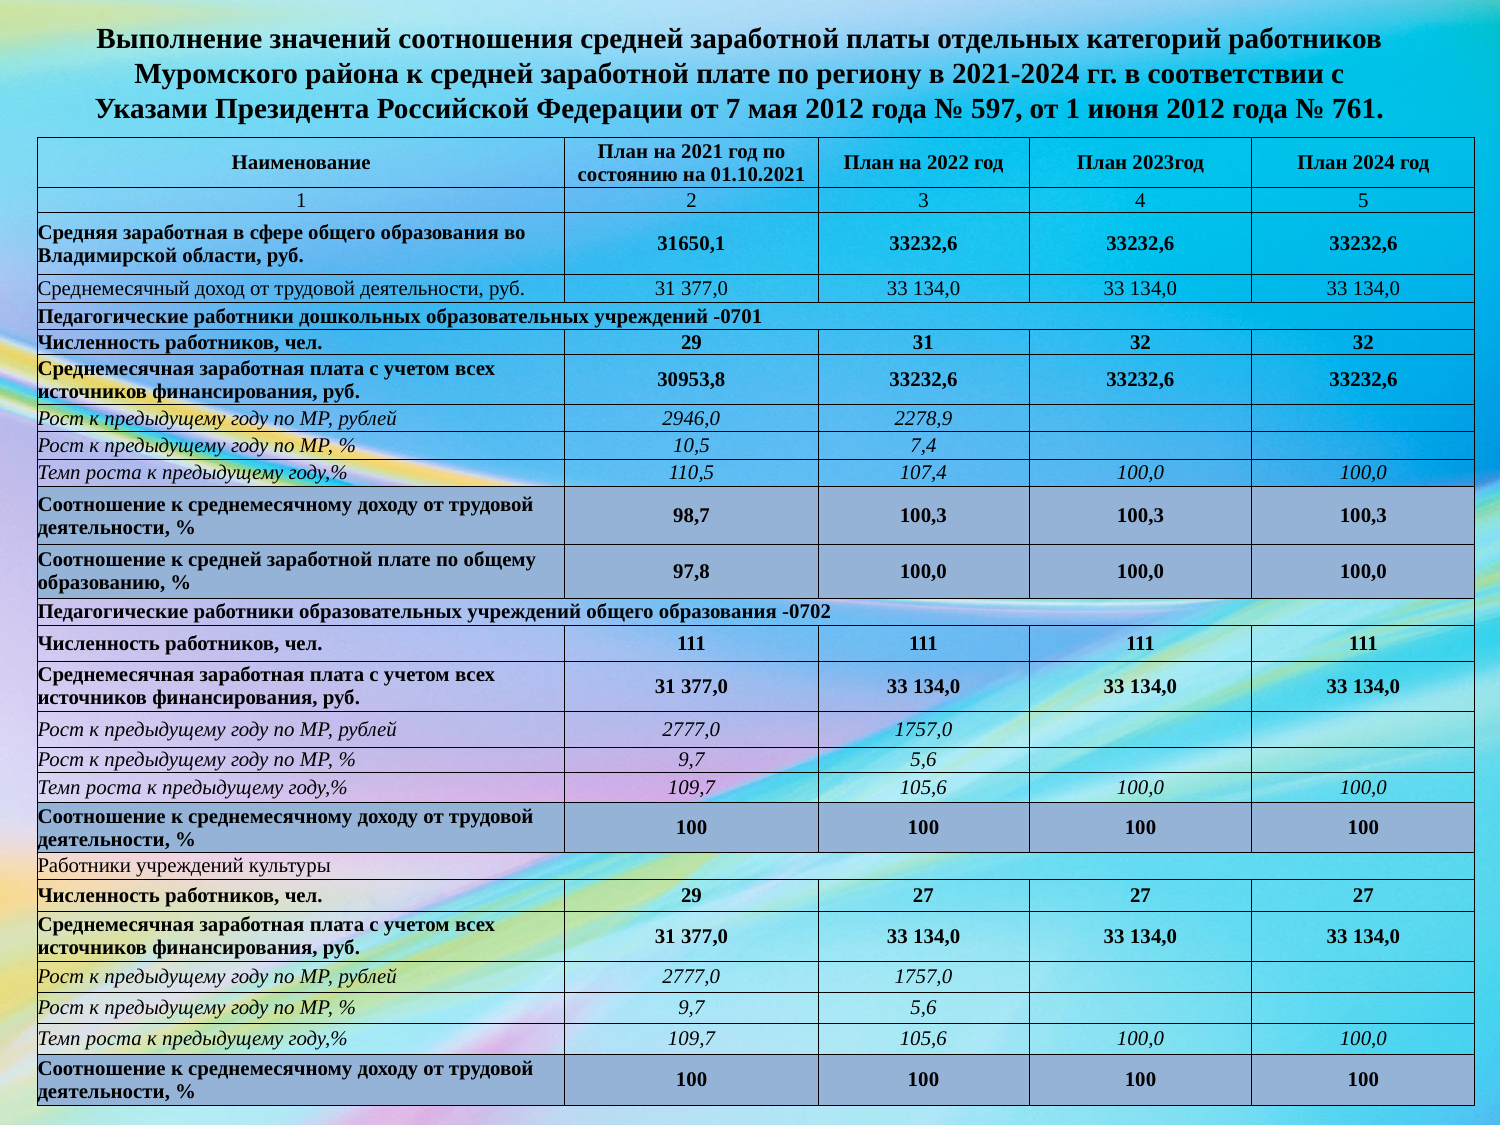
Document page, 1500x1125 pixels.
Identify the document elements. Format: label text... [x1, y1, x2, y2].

table_cell 110,5 [565, 460, 818, 486]
table_cell 33232,6 [819, 355, 1029, 404]
table_cell 32 [1030, 330, 1251, 354]
table_cell 33 134,0 [1252, 662, 1474, 711]
table_cell [1030, 712, 1251, 747]
table_cell Соотношение к среднемесячному доходу от трудовой деятельности, % [38, 803, 564, 852]
table_cell 107,4 [819, 460, 1029, 486]
table_cell 33 134,0 [1030, 912, 1251, 961]
table_cell 2946,0 [565, 405, 818, 431]
table_cell Работники учреждений культуры [38, 853, 1474, 879]
table_cell 97,8 [565, 545, 818, 598]
table_cell 100,0 [819, 545, 1029, 598]
text_box Выполнение значений соотношения средней заработной платы отдельных категорий работников Муромского района к средней заработной плате по региону в 2021-2024 гг. в соответствии с Указами Президента Российской Федерации от 7 мая 2012 года № 597, от 1 июня 2012 года № 761. [63, 12, 1416, 133]
table_cell 33 134,0 [819, 912, 1029, 961]
table_cell Среднемесячный доход от трудовой деятельности, руб. [38, 275, 564, 302]
table_cell 100,0 [1252, 1024, 1474, 1054]
table_cell 111 [565, 626, 818, 661]
table_cell 29 [565, 880, 818, 911]
table_cell 100 [565, 1055, 818, 1105]
table_cell 33232,6 [1030, 213, 1251, 274]
table_header План 2023год [1030, 138, 1251, 187]
table_cell 32 [1252, 330, 1474, 354]
table_cell [1030, 748, 1251, 772]
table_cell 9,7 [565, 993, 818, 1023]
table_cell 33232,6 [1252, 355, 1474, 404]
table_cell [1252, 712, 1474, 747]
table_cell 105,6 [819, 1024, 1029, 1054]
table_cell Соотношение к среднемесячному доходу от трудовой деятельности, % [38, 487, 564, 544]
table_cell 27 [819, 880, 1029, 911]
table_cell 1 [38, 188, 564, 212]
table_cell [1252, 748, 1474, 772]
table_cell 100,3 [819, 487, 1029, 544]
table_cell Рост к предыдущему году по МР, рублей [38, 962, 564, 992]
table_cell Темп роста к предыдущему году,% [38, 460, 564, 486]
table_cell Рост к предыдущему году по МР, рублей [38, 405, 564, 431]
table_cell Педагогические работники образовательных учреждений общего образования -0702 [38, 599, 1474, 625]
table_cell 109,7 [565, 1024, 818, 1054]
table_cell 100 [819, 1055, 1029, 1105]
table_cell 2278,9 [819, 405, 1029, 431]
table_cell 33 134,0 [1030, 662, 1251, 711]
table_cell 111 [1030, 626, 1251, 661]
table_cell 10,5 [565, 432, 818, 459]
table_cell Среднемесячная заработная плата с учетом всех источников финансирования, руб. [38, 912, 564, 961]
table_cell 100 [1030, 803, 1251, 852]
table_cell 33 134,0 [1252, 275, 1474, 302]
table_header План 2024 год [1252, 138, 1474, 187]
table_cell Численность работников, чел. [38, 626, 564, 661]
table_cell [1030, 405, 1251, 431]
table_cell Рост к предыдущему году по МР, рублей [38, 712, 564, 747]
table_cell 2777,0 [565, 962, 818, 992]
table_cell [1252, 993, 1474, 1023]
table_cell Педагогические работники дошкольных образовательных учреждений -0701 [38, 303, 1474, 329]
table_cell [1030, 993, 1251, 1023]
table_cell 30953,8 [565, 355, 818, 404]
table_cell 100,0 [1030, 1024, 1251, 1054]
table_cell 27 [1252, 880, 1474, 911]
table_cell 100,0 [1252, 460, 1474, 486]
table_cell [1030, 432, 1251, 459]
table_cell 9,7 [565, 748, 818, 772]
table_cell Темп роста к предыдущему году,% [38, 1024, 564, 1054]
table_cell 98,7 [565, 487, 818, 544]
table_cell [1252, 962, 1474, 992]
table_cell 100,0 [1252, 545, 1474, 598]
table_cell 33232,6 [819, 213, 1029, 274]
table_cell 5,6 [819, 748, 1029, 772]
picture [0, 0, 1500, 1125]
table_cell 33232,6 [1252, 213, 1474, 274]
table_cell Рост к предыдущему году по МР, % [38, 748, 564, 772]
table_cell 33232,6 [1030, 355, 1251, 404]
table_cell 5 [1252, 188, 1474, 212]
table_cell 100 [819, 803, 1029, 852]
table_cell Средняя заработная в сфере общего образования во Владимирской области, руб. [38, 213, 564, 274]
table_cell 33 134,0 [819, 275, 1029, 302]
table_cell 100 [1030, 1055, 1251, 1105]
table_cell 29 [565, 330, 818, 354]
table_cell 2777,0 [565, 712, 818, 747]
table_cell [1252, 432, 1474, 459]
table_cell 27 [1030, 880, 1251, 911]
table_cell [1030, 962, 1251, 992]
table_cell 100,3 [1030, 487, 1251, 544]
table_cell Среднемесячная заработная плата с учетом всех источников финансирования, руб. [38, 662, 564, 711]
table_cell Темп роста к предыдущему году,% [38, 773, 564, 802]
table_cell Соотношение к средней заработной плате по общему образованию, % [38, 545, 564, 598]
table_cell 100 [1252, 803, 1474, 852]
table_cell Численность работников, чел. [38, 880, 564, 911]
table_cell [1252, 405, 1474, 431]
table_cell 100,0 [1030, 460, 1251, 486]
table_header План на 2022 год [819, 138, 1029, 187]
table_cell 33 134,0 [1252, 912, 1474, 961]
table_cell 111 [1252, 626, 1474, 661]
table_cell 109,7 [565, 773, 818, 802]
table_cell 33 134,0 [819, 662, 1029, 711]
table_cell 7,4 [819, 432, 1029, 459]
table_cell Соотношение к среднемесячному доходу от трудовой деятельности, % [38, 1055, 564, 1105]
table_cell 100 [565, 803, 818, 852]
table_cell 33 134,0 [1030, 275, 1251, 302]
table_cell 2 [565, 188, 818, 212]
table_header План на 2021 год по состоянию на 01.10.2021 [565, 138, 818, 187]
table_cell 111 [819, 626, 1029, 661]
table_cell 5,6 [819, 993, 1029, 1023]
table_cell 1757,0 [819, 712, 1029, 747]
table_cell 31650,1 [565, 213, 818, 274]
table_cell 1757,0 [819, 962, 1029, 992]
table_cell 4 [1030, 188, 1251, 212]
table_cell 100 [1252, 1055, 1474, 1105]
table_cell 100,3 [1252, 487, 1474, 544]
table_cell Рост к предыдущему году по МР, % [38, 993, 564, 1023]
table_cell 100,0 [1030, 545, 1251, 598]
table_cell 100,0 [1030, 773, 1251, 802]
table_cell 100,0 [1252, 773, 1474, 802]
table_cell 31 377,0 [565, 662, 818, 711]
table_cell Рост к предыдущему году по МР, % [38, 432, 564, 459]
table_cell 31 377,0 [565, 912, 818, 961]
table_cell 31 377,0 [565, 275, 818, 302]
table_cell Численность работников, чел. [38, 330, 564, 354]
table_header Наименование [38, 138, 564, 187]
table_cell Среднемесячная заработная плата с учетом всех источников финансирования, руб. [38, 355, 564, 404]
table_cell 31 [819, 330, 1029, 354]
table_cell 3 [819, 188, 1029, 212]
table_cell 105,6 [819, 773, 1029, 802]
